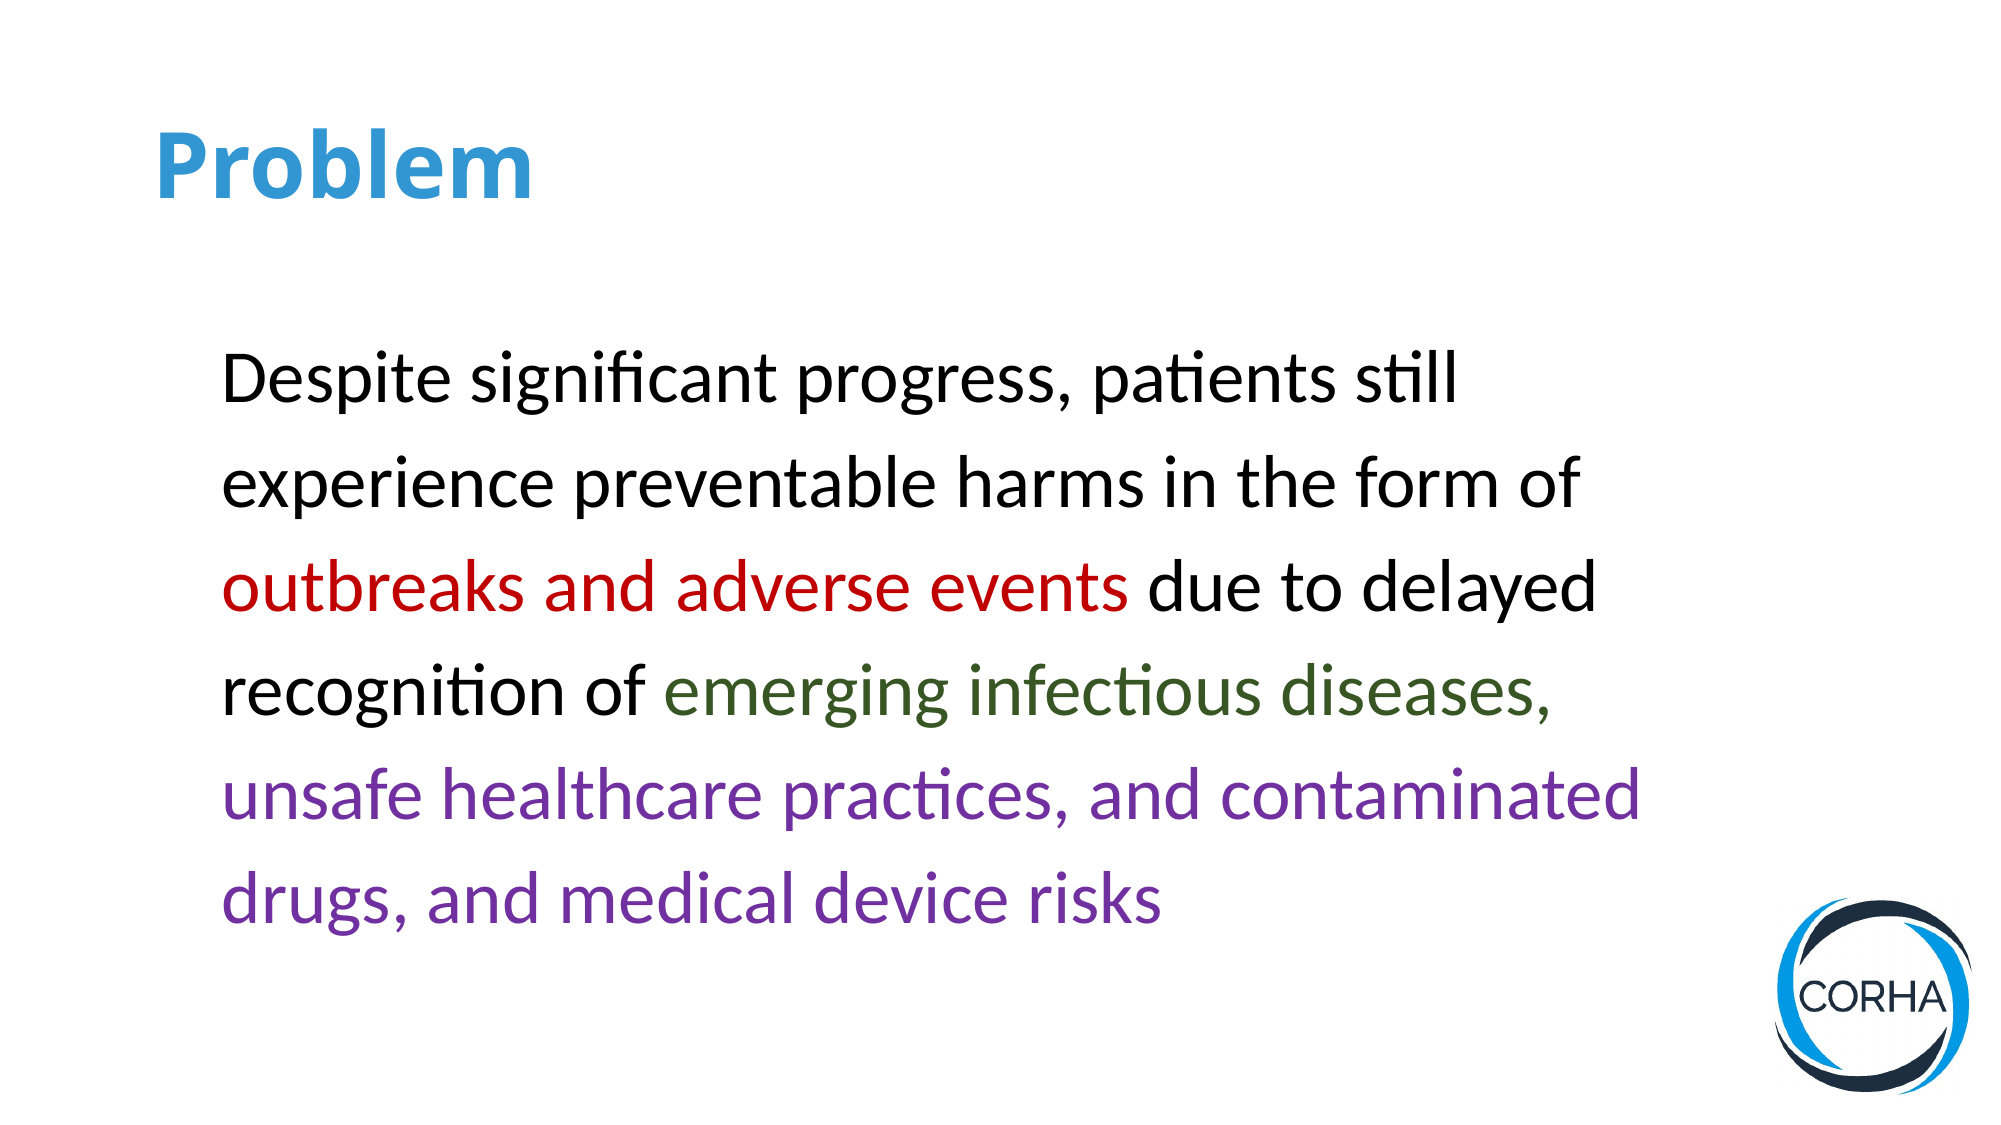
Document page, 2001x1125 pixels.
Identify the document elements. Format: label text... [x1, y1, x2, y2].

list Despite significant progress, patients still experience preventable harms in the form of outbreaks and adverse events due to delayed recognition of emerging infectious diseases, unsafe healthcare practices, and contaminated drugs, and medical device risks [206, 215, 1680, 1080]
title Problem [137, 59, 1863, 278]
picture [1772, 895, 1974, 1097]
